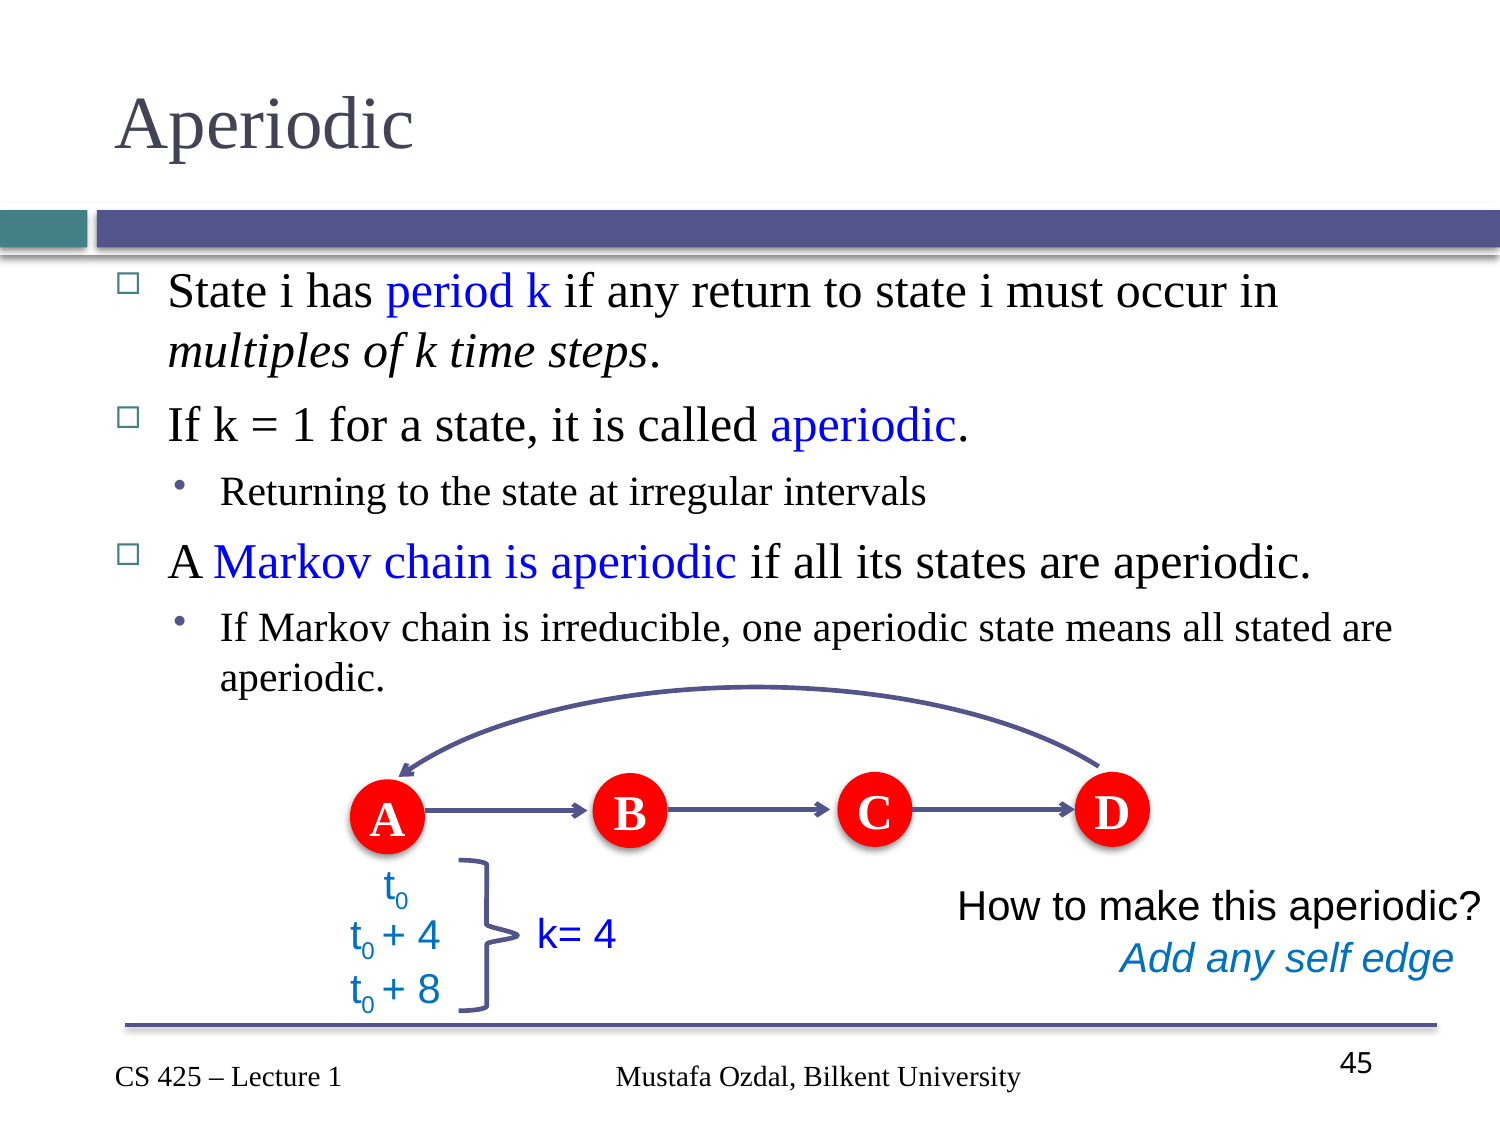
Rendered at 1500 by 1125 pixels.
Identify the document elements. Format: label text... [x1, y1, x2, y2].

footer Mustafa Ozdal, Bilkent University [387, 1050, 1250, 1101]
list State i has period k if any return to state i must occur in multiples of k time steps. If k = 1 for a state, it is called aperiodic. Returning to the state at irregular intervals A Markov chain is aperiodic if all its states are aperiodic. If Markov chain is irreducible, one aperiodic state means all stated are aperiodic. [99, 249, 1438, 738]
title Aperiodic [99, 37, 1438, 200]
text_box How to make this aperiodic? [1181, 871, 1497, 937]
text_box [337, 686, 1176, 1062]
text_box Add any self edge [1181, 923, 1470, 989]
